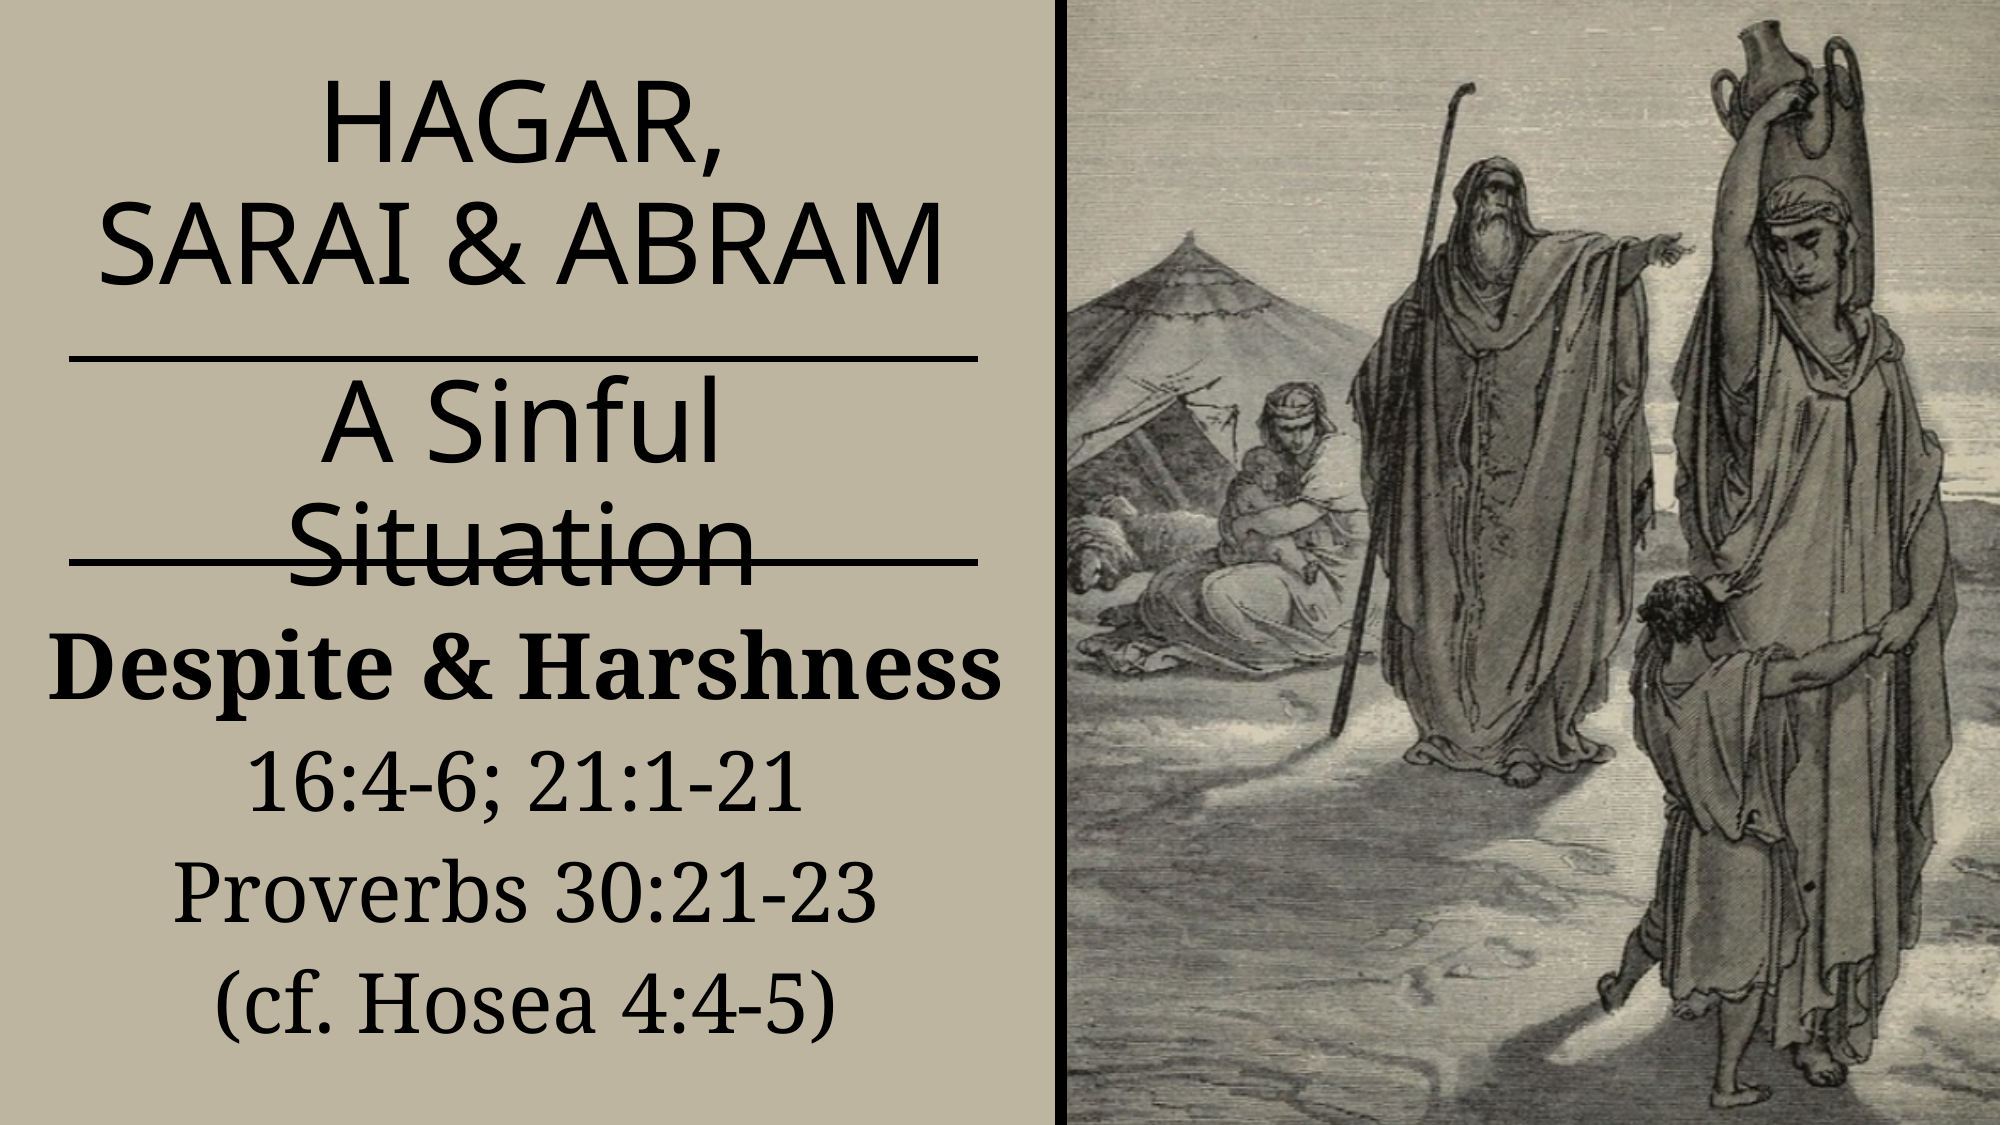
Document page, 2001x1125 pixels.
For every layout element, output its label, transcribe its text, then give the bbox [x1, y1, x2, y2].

subtitle Despite & Harshness 16:4-6; 21:1-21 Proverbs 30:21-23 (cf. Hosea 4:4-5) [6, 612, 1047, 1095]
title Hagar, Sarai & Abram A Sinful Situation [68, 56, 979, 359]
title Hagar, Sarai & Abram A Sinful Situation [68, 563, 979, 612]
title Hagar, Sarai & Abram A Sinful Situation [68, 360, 979, 562]
picture [1067, 0, 2000, 1125]
